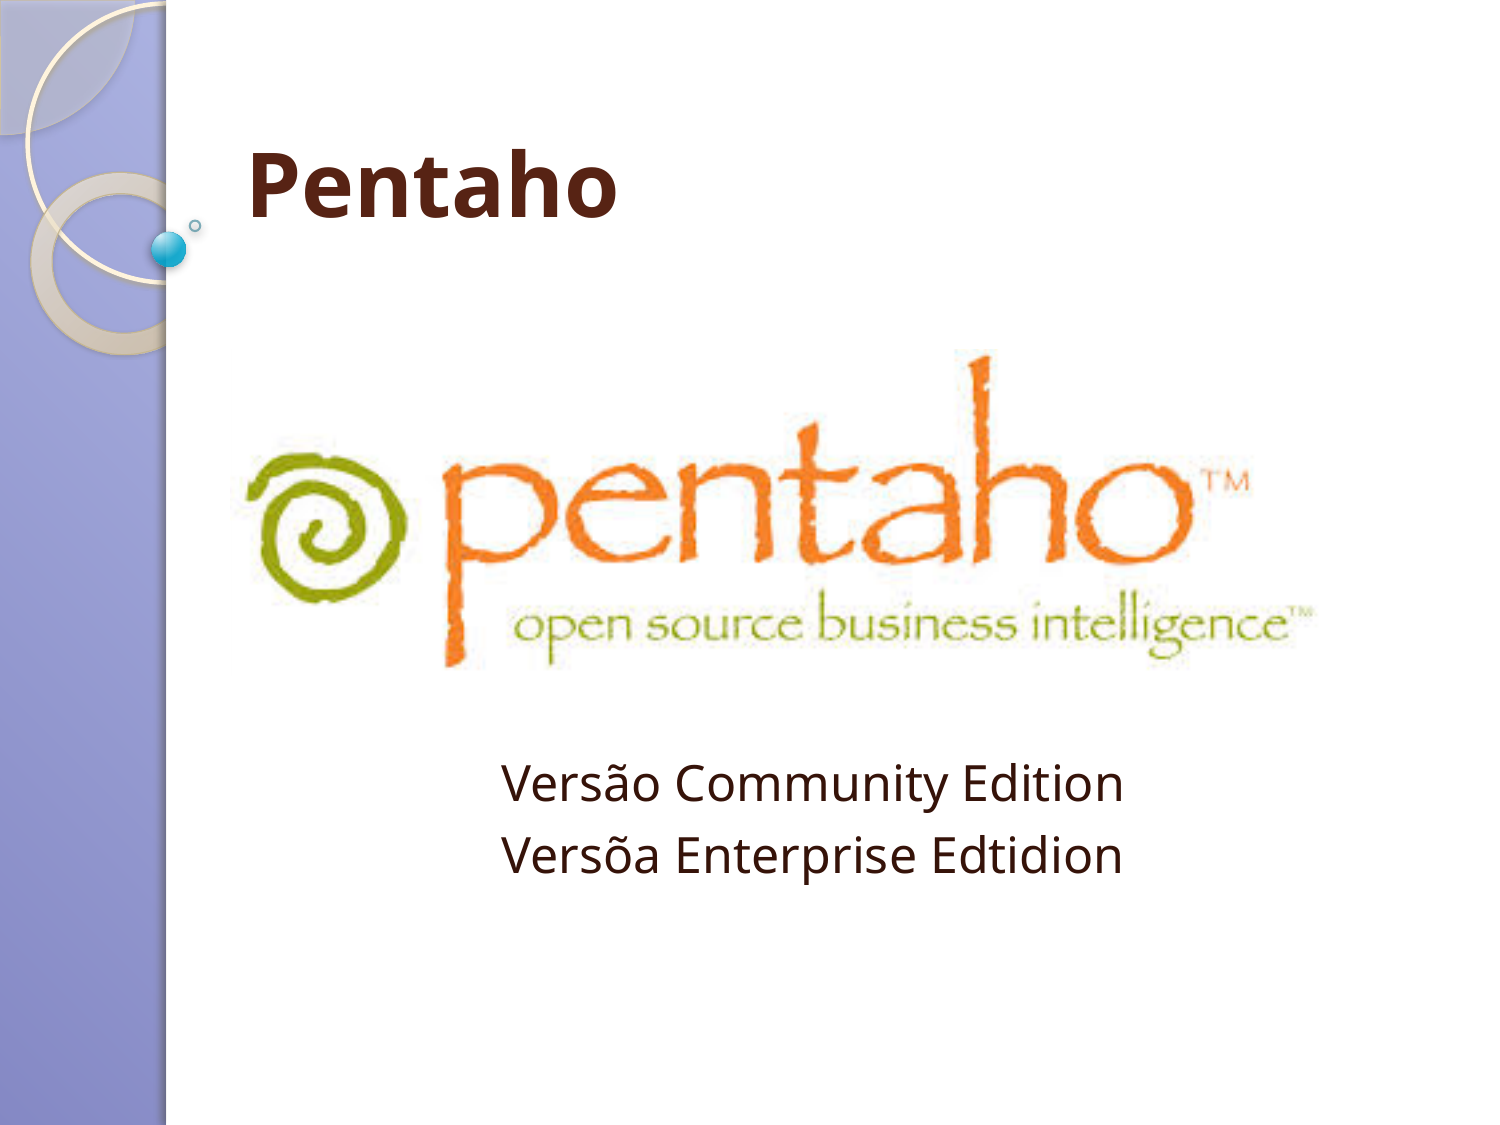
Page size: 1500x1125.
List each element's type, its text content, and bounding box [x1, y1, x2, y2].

picture [229, 349, 1329, 676]
title Pentaho [230, 1, 1446, 243]
text_box Versão Community Edition Versõa Enterprise Edtidion [202, 751, 1420, 953]
